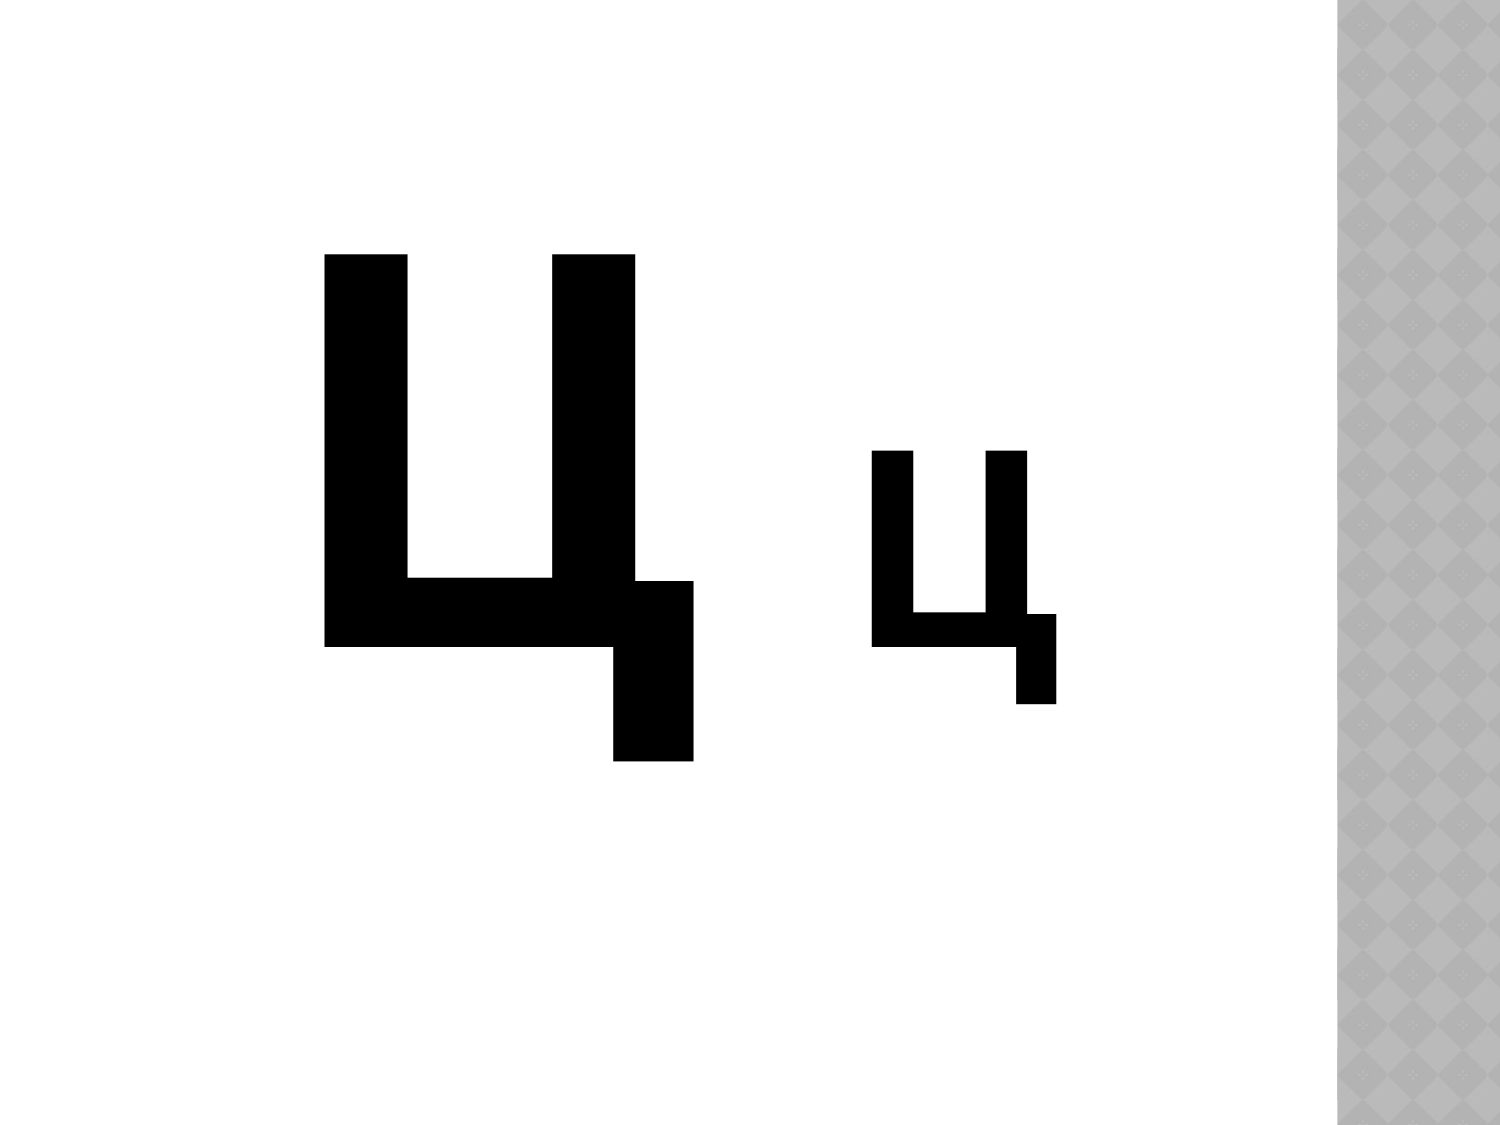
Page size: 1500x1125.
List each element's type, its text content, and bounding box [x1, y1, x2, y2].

title Ц ц [75, 52, 1263, 809]
